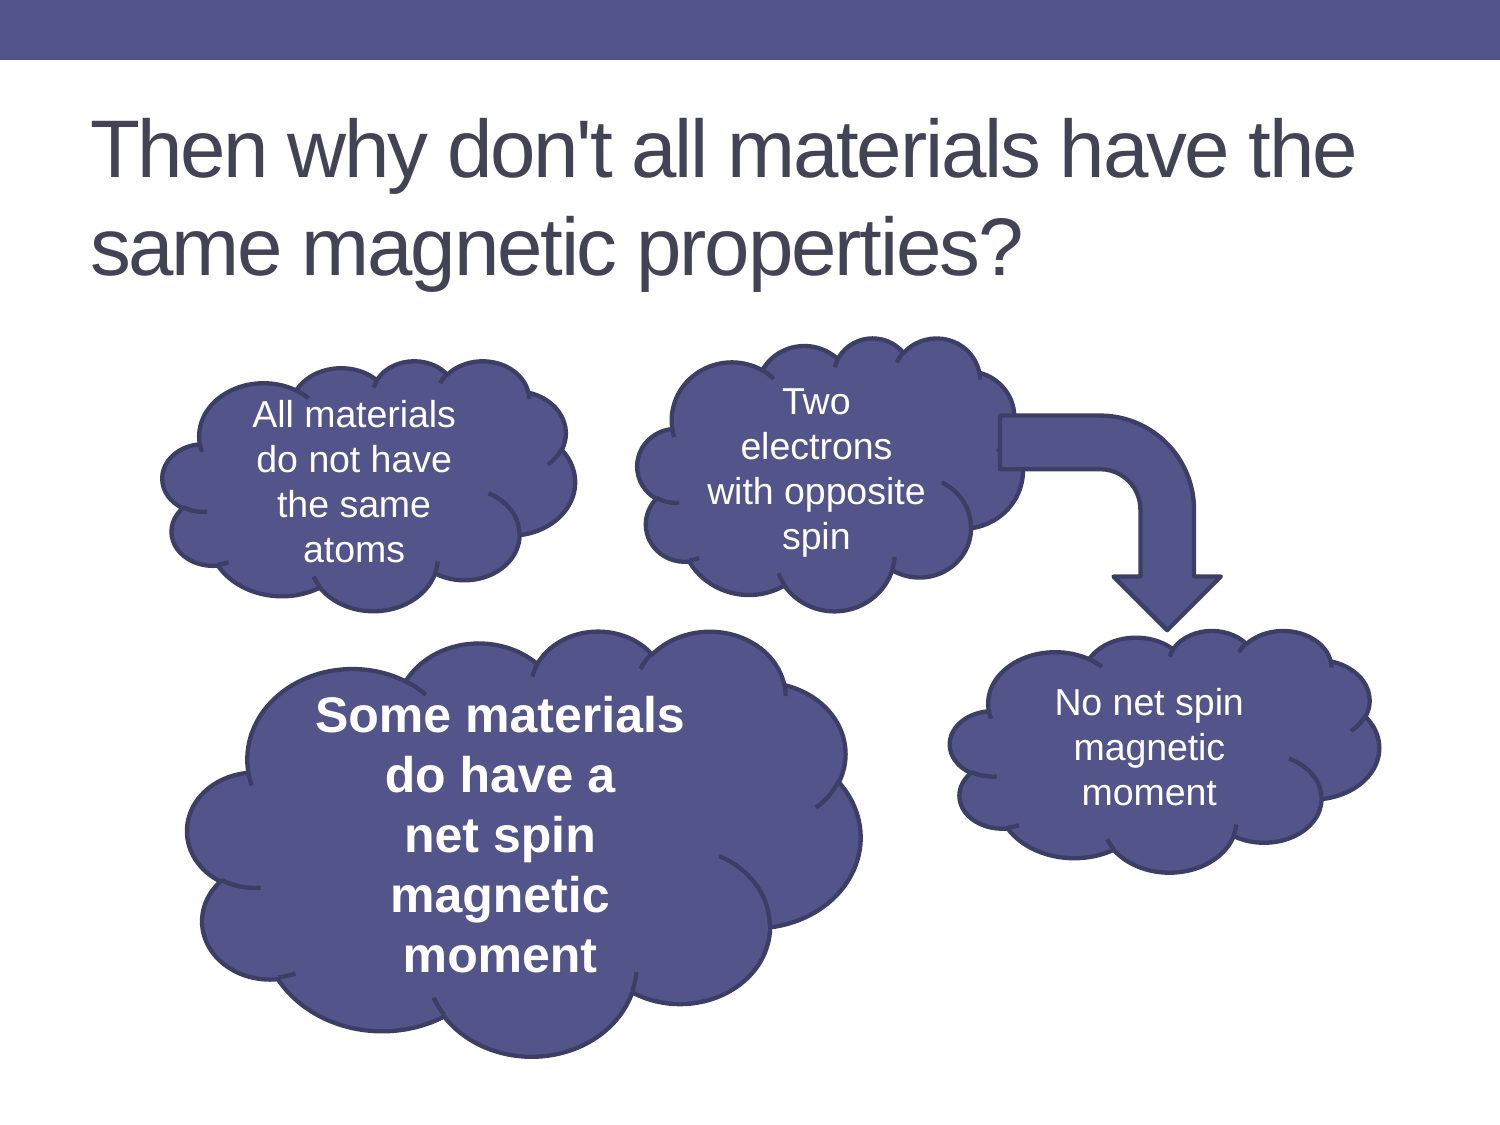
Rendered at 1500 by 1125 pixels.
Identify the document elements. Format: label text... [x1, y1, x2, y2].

text_box Some materials do have a net spin magnetic moment [184, 629, 863, 1059]
text_box No net spin magnetic moment [947, 628, 1382, 875]
text_box All materials do not have the same atoms [160, 359, 578, 614]
text_box [997, 413, 1223, 633]
title Then why don't all materials have the same magnetic properties? [75, 87, 1425, 300]
text_box Two electrons with opposite spin [634, 336, 1026, 614]
